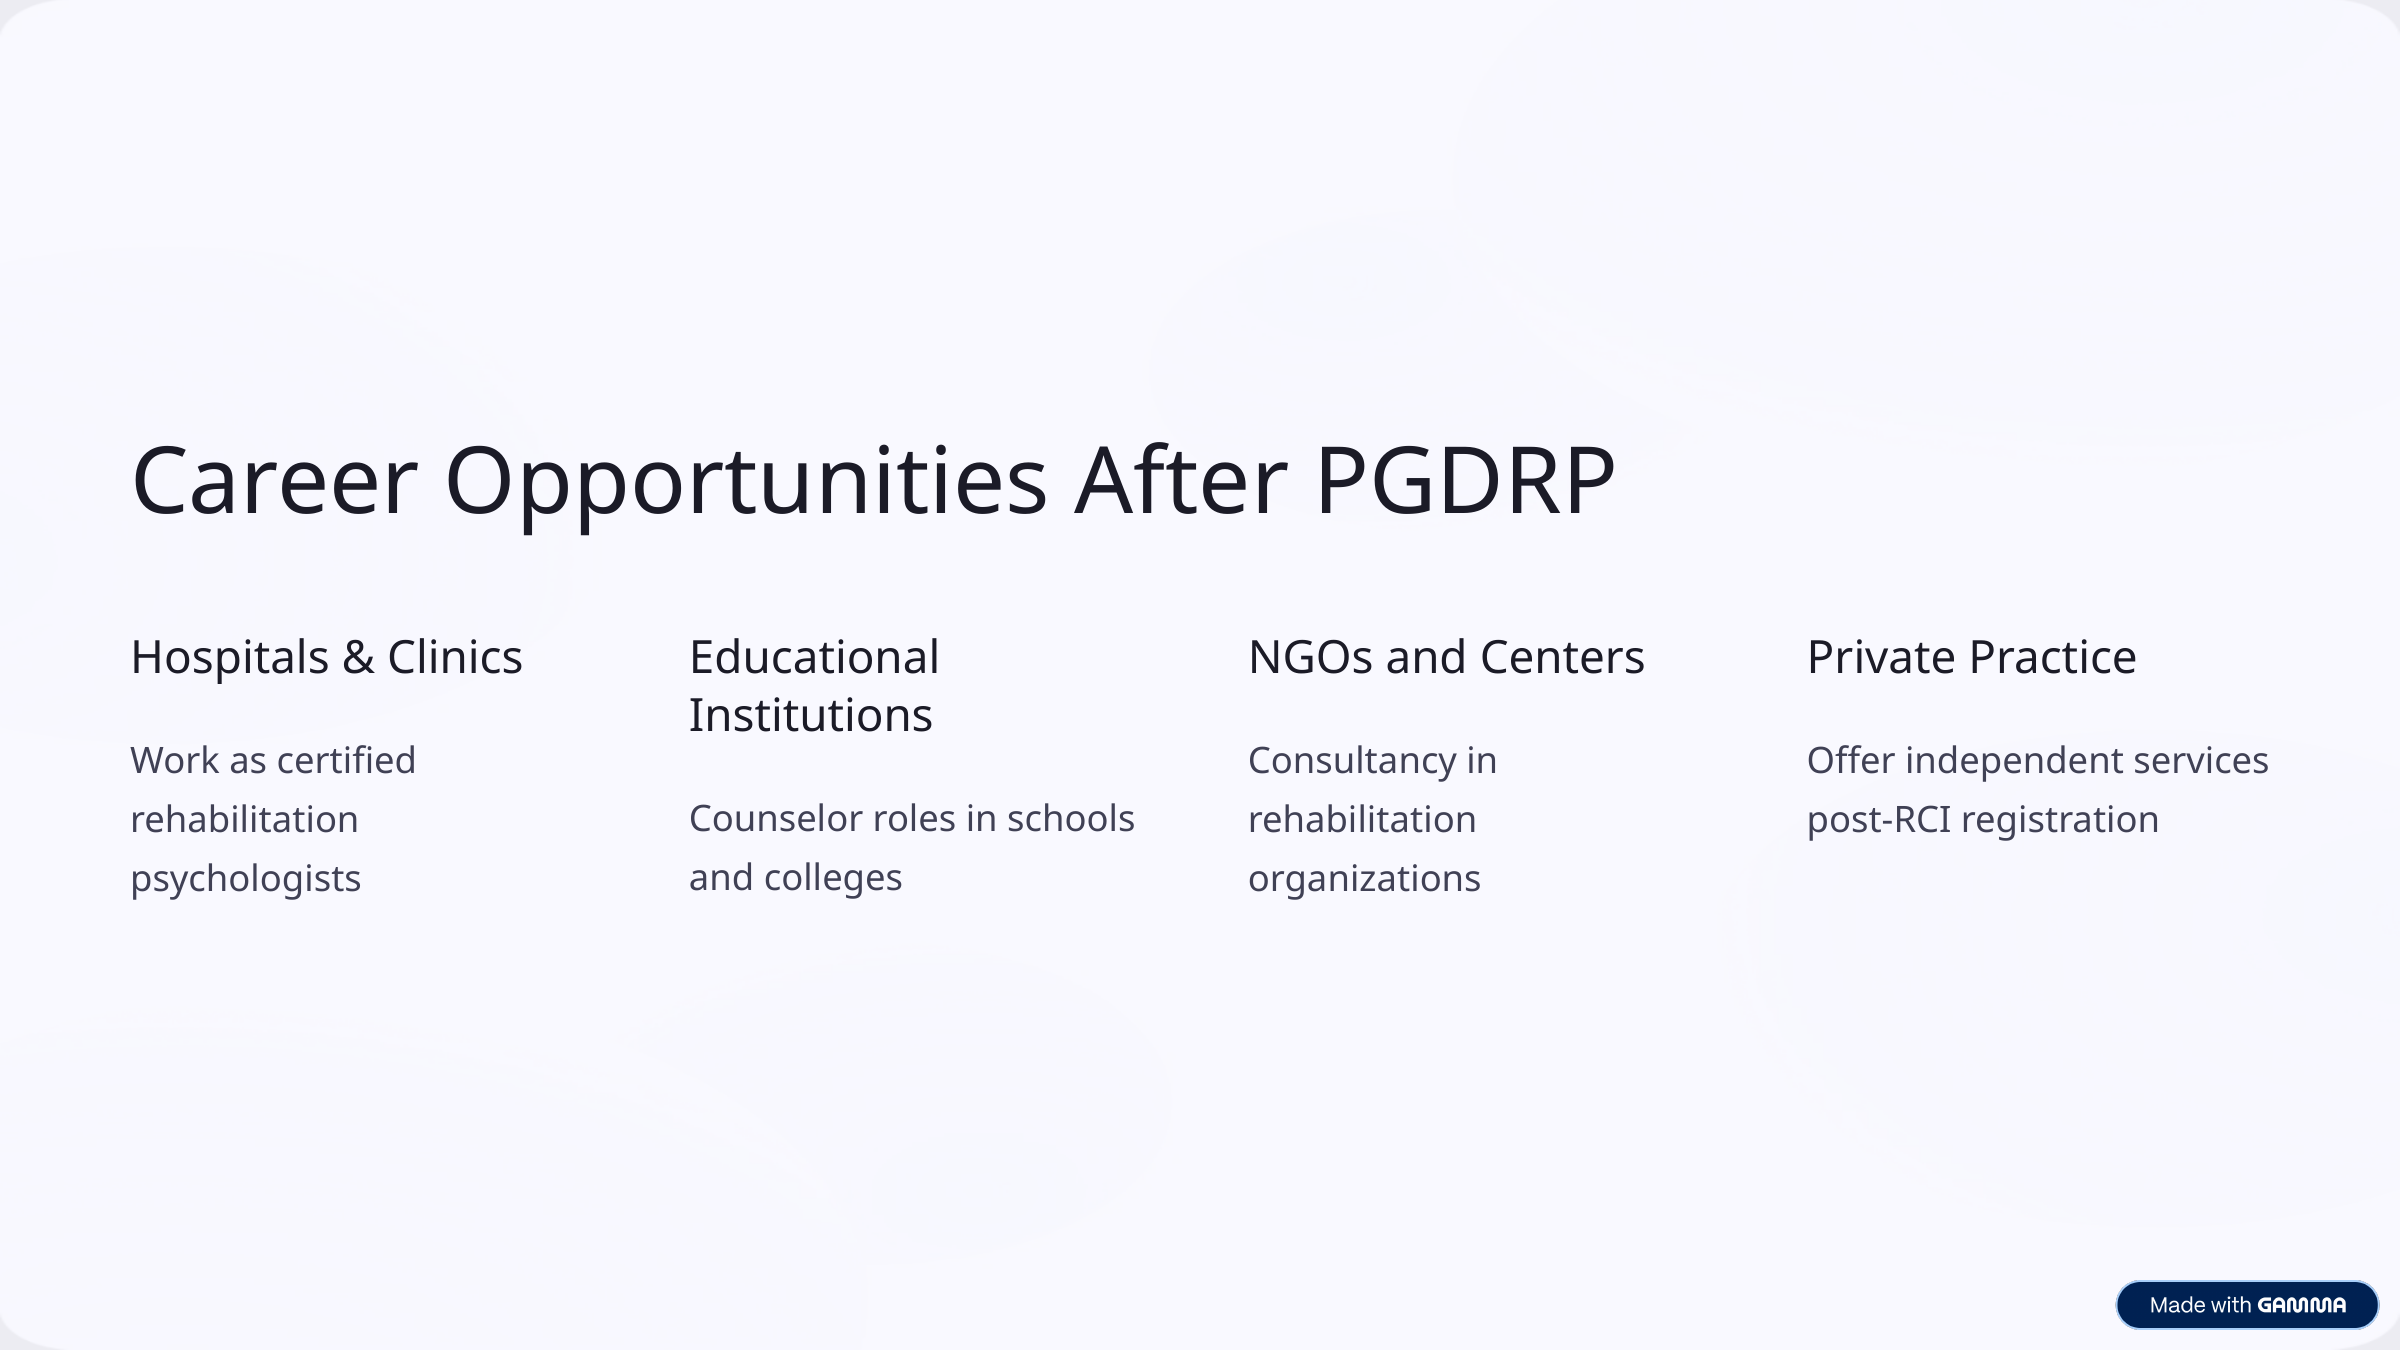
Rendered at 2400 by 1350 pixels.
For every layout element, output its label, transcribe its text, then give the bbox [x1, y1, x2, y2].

text_box Educational Institutions [688, 625, 1156, 743]
text_box Hospitals & Clinics [130, 625, 596, 684]
text_box Work as certified rehabilitation psychologists [130, 721, 597, 900]
text_box Offer independent services post-RCI registration [1806, 721, 2274, 900]
text_box Consultancy in rehabilitation organizations [1247, 721, 1715, 900]
text_box Private Practice [1806, 625, 2272, 684]
picture [2106, 1271, 2389, 1339]
text_box NGOs and Centers [1247, 625, 1713, 684]
text_box Career Opportunities After PGDRP [130, 416, 1659, 533]
text_box Counselor roles in schools and colleges [688, 779, 1156, 899]
